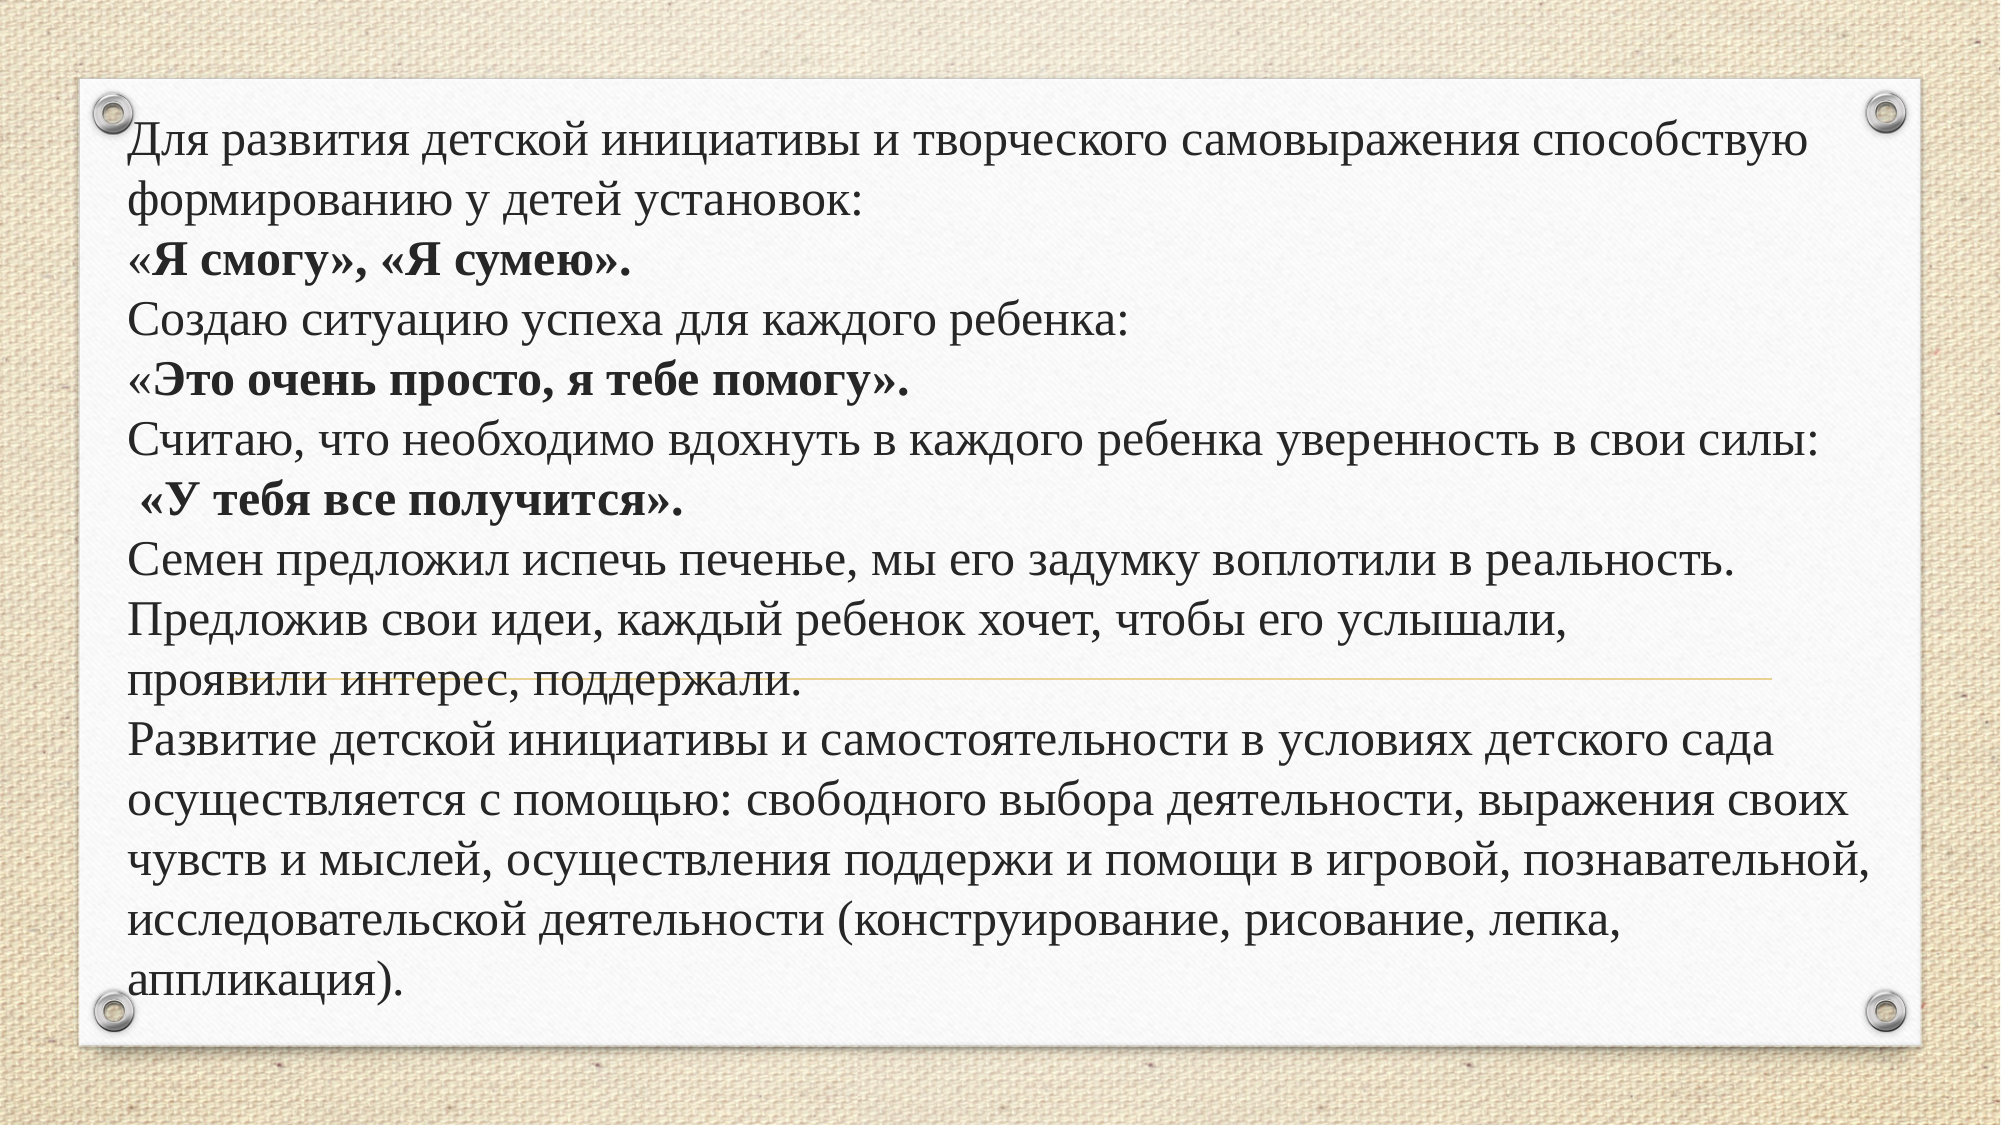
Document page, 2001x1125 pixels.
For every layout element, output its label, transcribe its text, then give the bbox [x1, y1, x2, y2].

picture [0, 0, 2001, 1125]
title Для развития детской инициативы и творческого самовыражения способствую формированию у детей установок: «Я смогу», «Я сумею». Создаю ситуацию успеха для каждого ребенка: «Это очень просто, я тебе помогу». Считаю, что необходимо вдохнуть в каждого ребенка уверенность в свои силы: «У тебя все получится». Семен предложил испечь печенье, мы его задумку воплотили в реальность. Предложив свои идеи, каждый ребенок хочет, чтобы его услышали, проявили интерес, поддержали. Развитие детской инициативы и самостоятельности в условиях детского сада осуществляется с помощью: свободного выбора деятельности, выражения своих чувств и мыслей, осуществления поддержи и помощи в игровой, познавательной, исследовательской деятельности (конструирование, рисование, лепка, аппликация). [112, 91, 1920, 1020]
